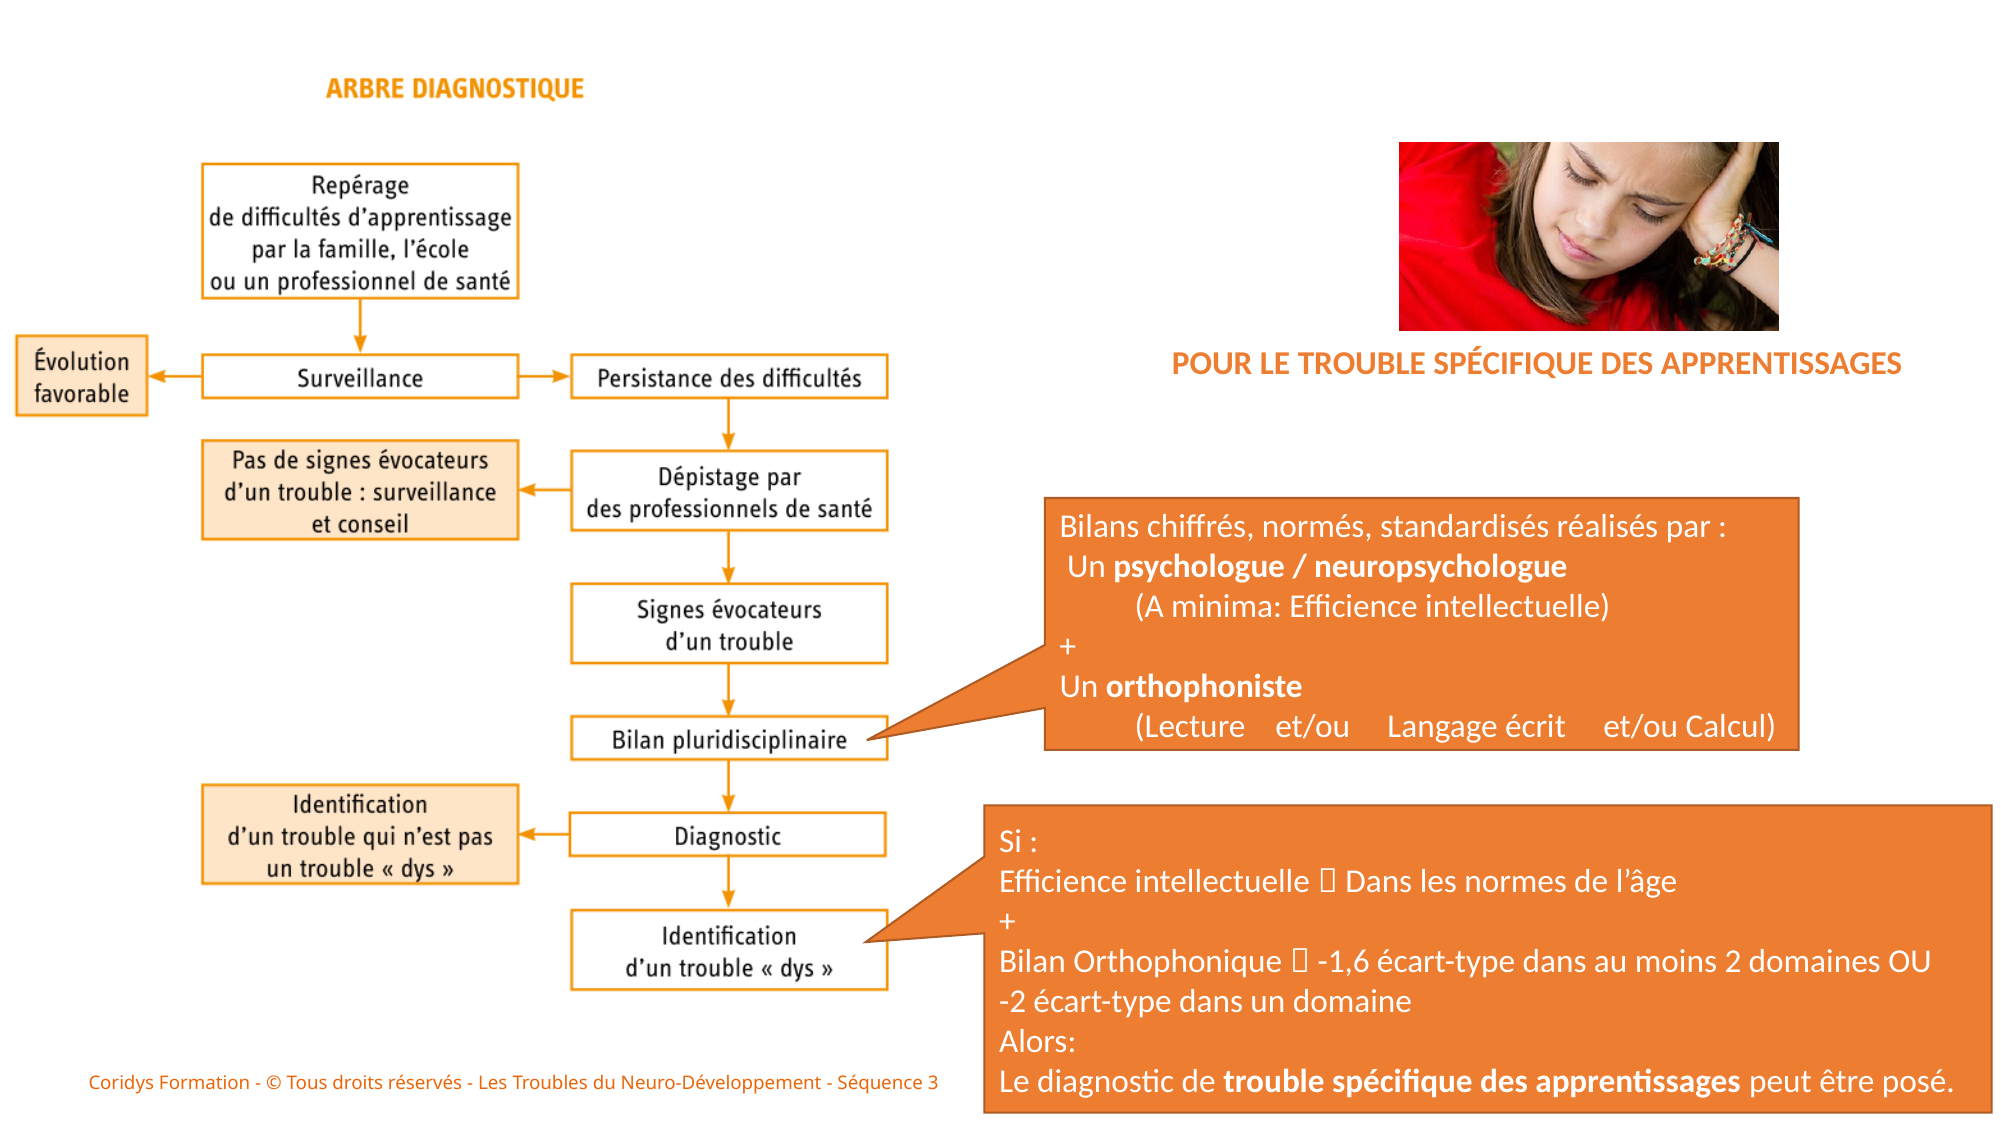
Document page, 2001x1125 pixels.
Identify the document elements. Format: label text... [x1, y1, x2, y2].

picture [1399, 142, 1779, 331]
text_box Si : Efficience intellectuelle  Dans les normes de l’âge + Bilan Orthophonique  -1,6 écart-type dans au moins 2 domaines OU -2 écart-type dans un domaine Alors: Le diagnostic de trouble spécifique des apprentissages peut être posé. [936, 804, 1993, 1114]
text_box POUR LE TROUBLE SPÉCIFIQUE DES APPRENTISSAGES [1157, 334, 2000, 469]
picture [0, 65, 936, 1011]
text_box Bilans chiffrés, normés, standardisés réalisés par : Un psychologue / neuropsychologue (A minima: Efficience intellectuelle) + Un orthophoniste (Lecture et/ou Langage écrit et/ou Calcul) [936, 496, 1800, 751]
